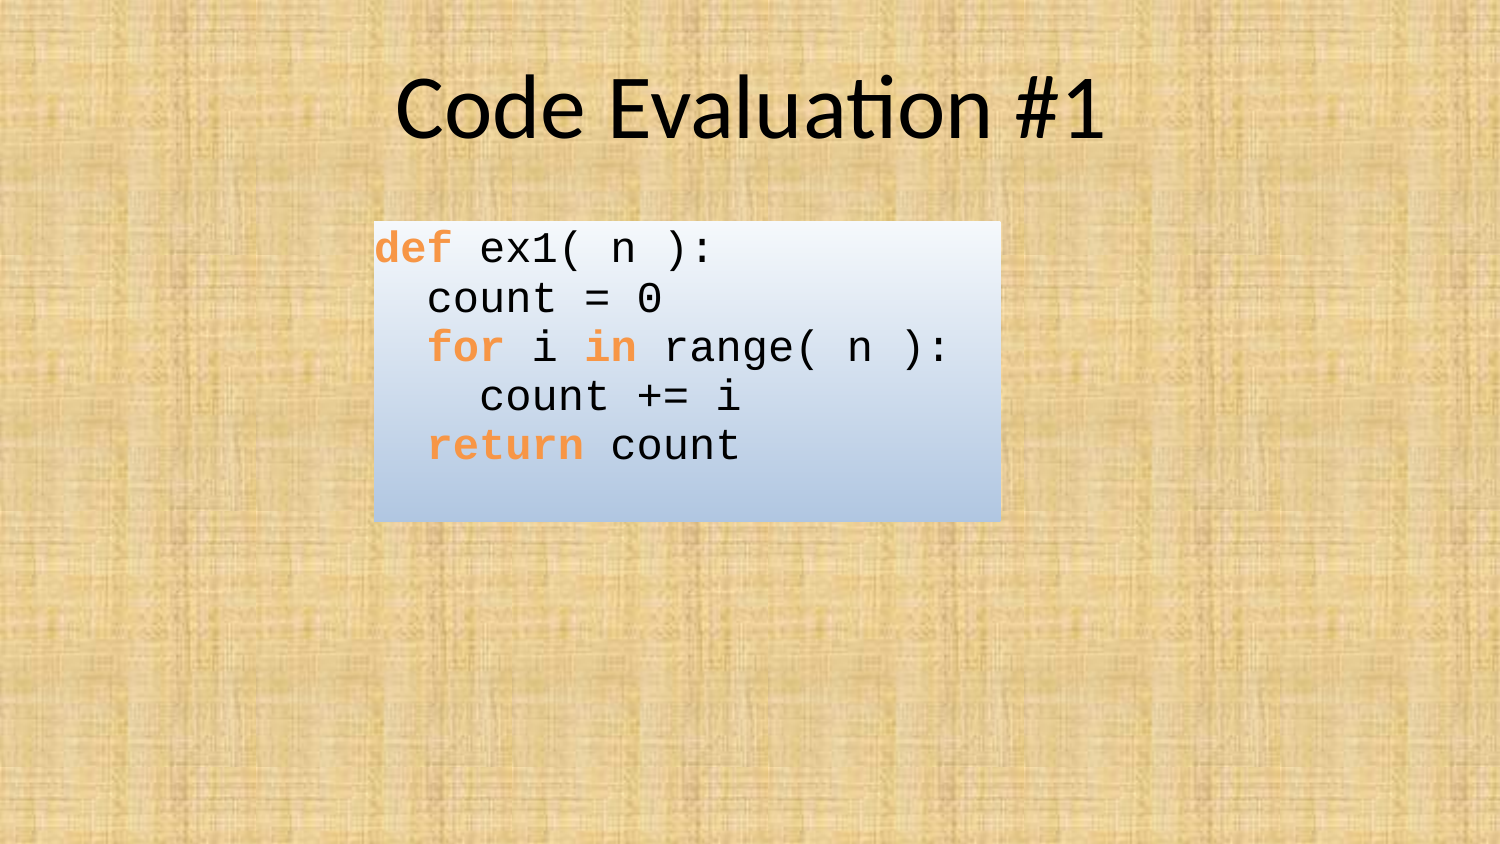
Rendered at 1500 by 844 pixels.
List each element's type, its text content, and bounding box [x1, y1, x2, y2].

title Code Evaluation #1 [243, 33, 1259, 175]
text_box def ex1( n ): count = 0 for i in range( n ): count += i return count [374, 221, 1001, 522]
picture [0, 0, 1500, 844]
